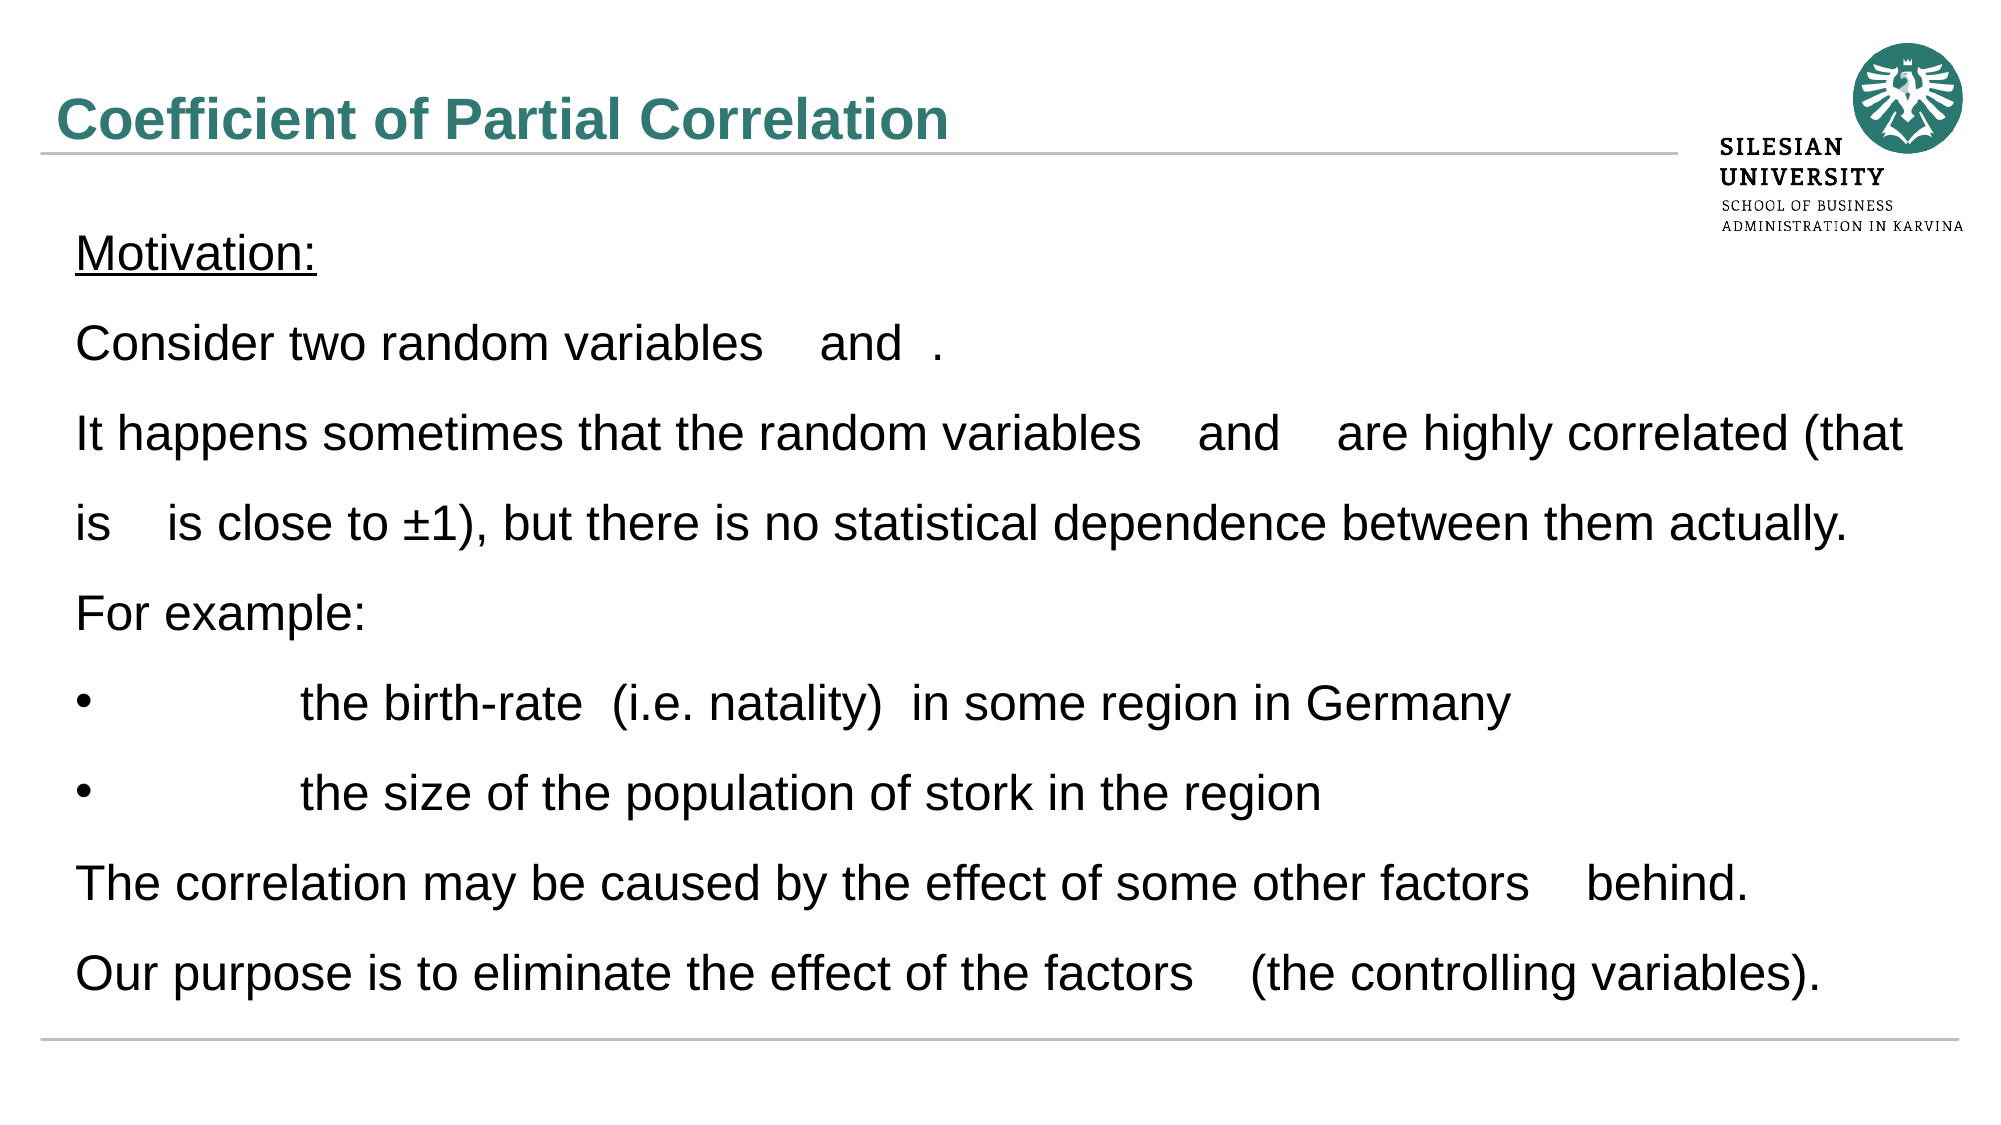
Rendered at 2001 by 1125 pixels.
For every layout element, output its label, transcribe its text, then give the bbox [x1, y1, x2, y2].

picture [1720, 43, 1963, 231]
title Coefficient of Partial Correlation [41, 73, 1636, 150]
